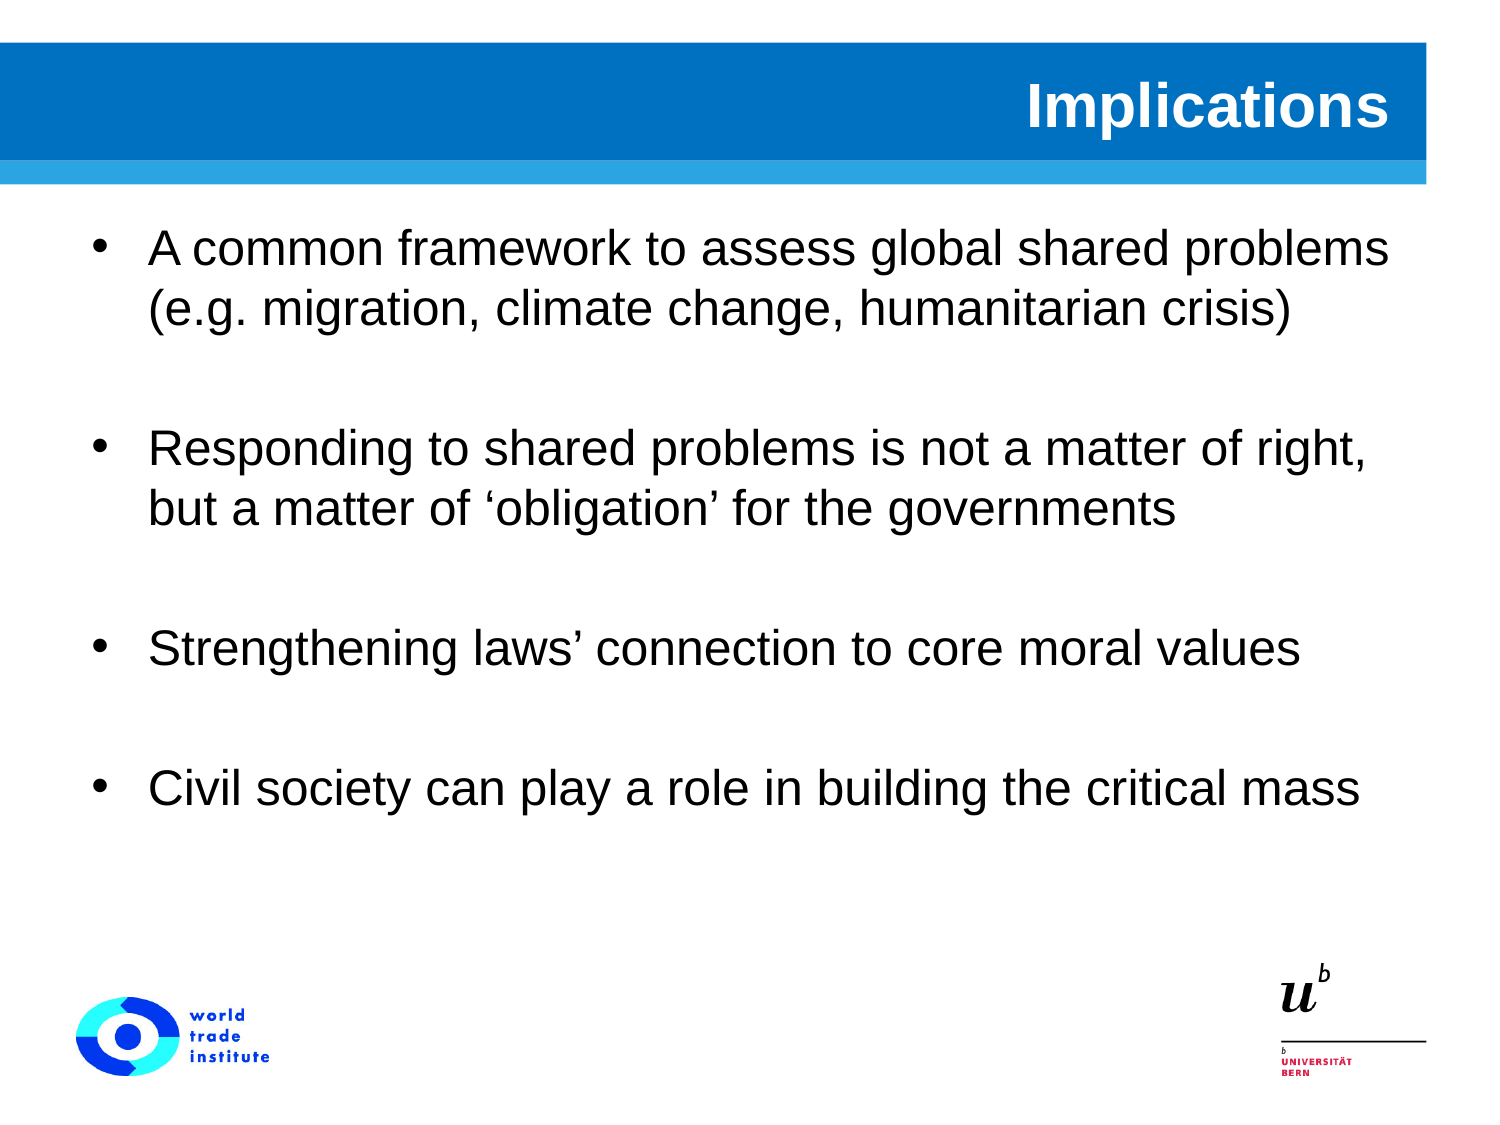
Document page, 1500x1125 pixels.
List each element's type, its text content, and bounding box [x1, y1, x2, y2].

picture [76, 997, 269, 1076]
title Implications [76, 45, 1423, 161]
picture [1281, 963, 1427, 1076]
list A common framework to assess global shared problems (e.g. migration, climate change, humanitarian crisis) Responding to shared problems is not a matter of right, but a matter of ‘obligation’ for the governments Strengthening laws’ connection to core moral values Civil society can play a role in building the critical mass [76, 208, 1427, 887]
